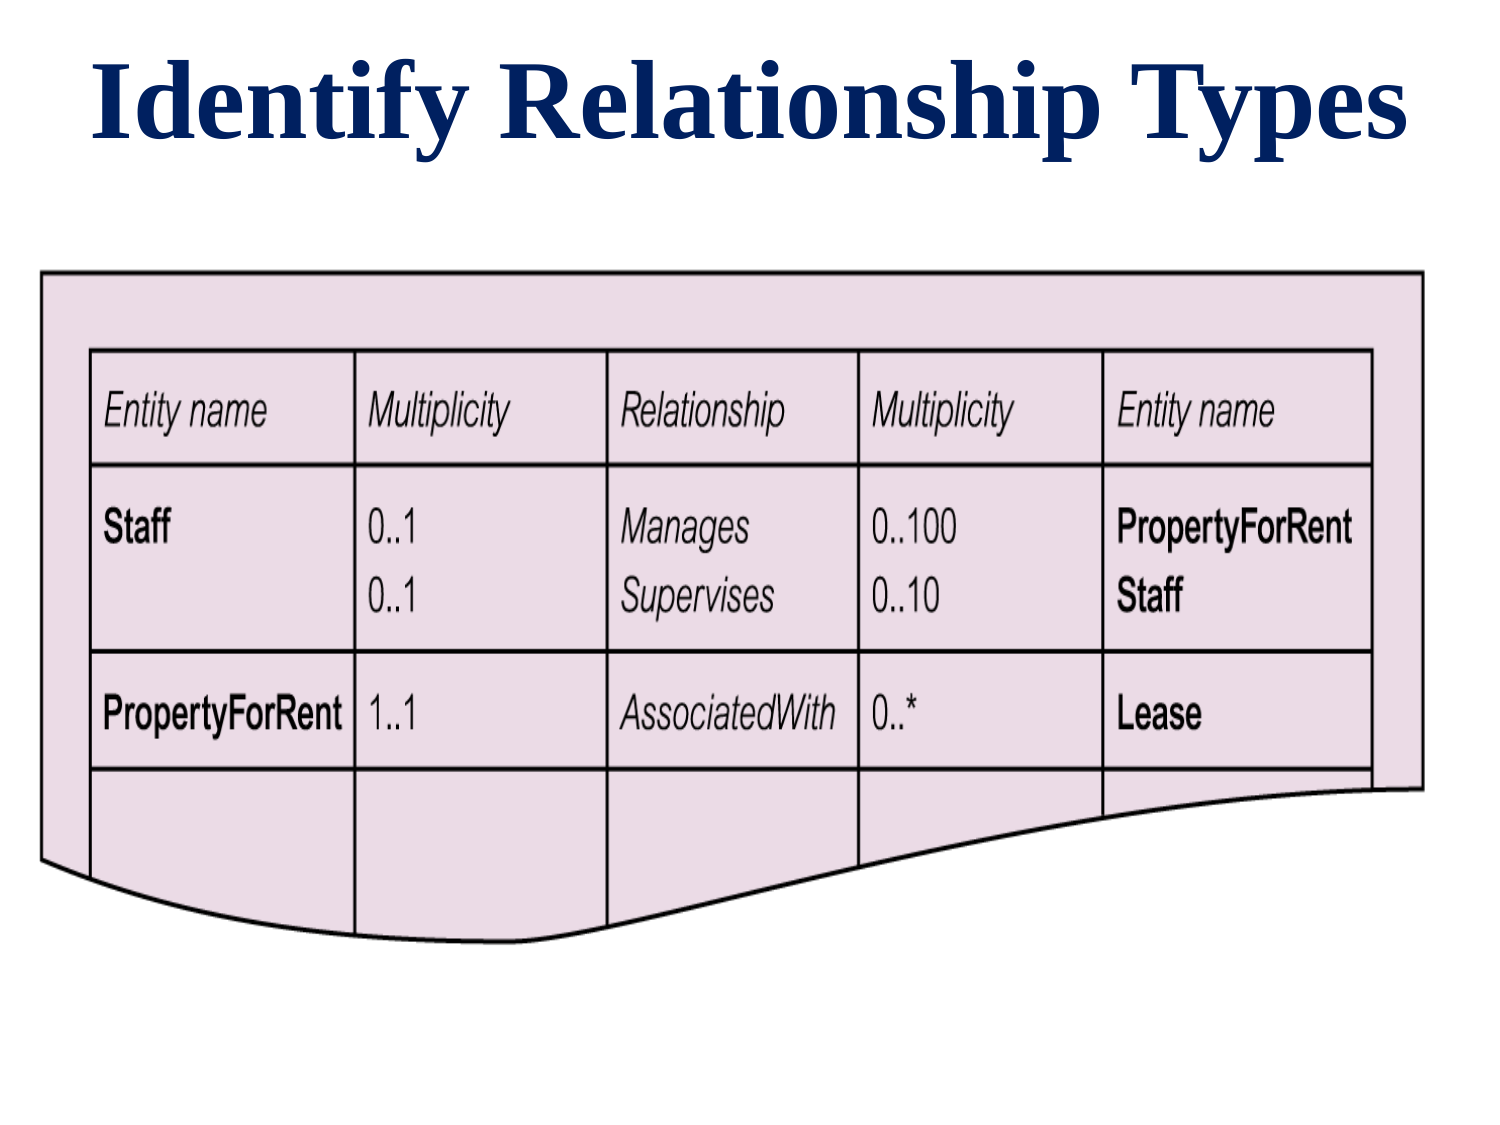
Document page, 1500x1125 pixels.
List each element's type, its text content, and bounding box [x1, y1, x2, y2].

text_box [0, 174, 1493, 1075]
picture [16, 224, 1476, 976]
list [0, 249, 1500, 1125]
title Identify Relationship Types [0, 12, 1500, 175]
